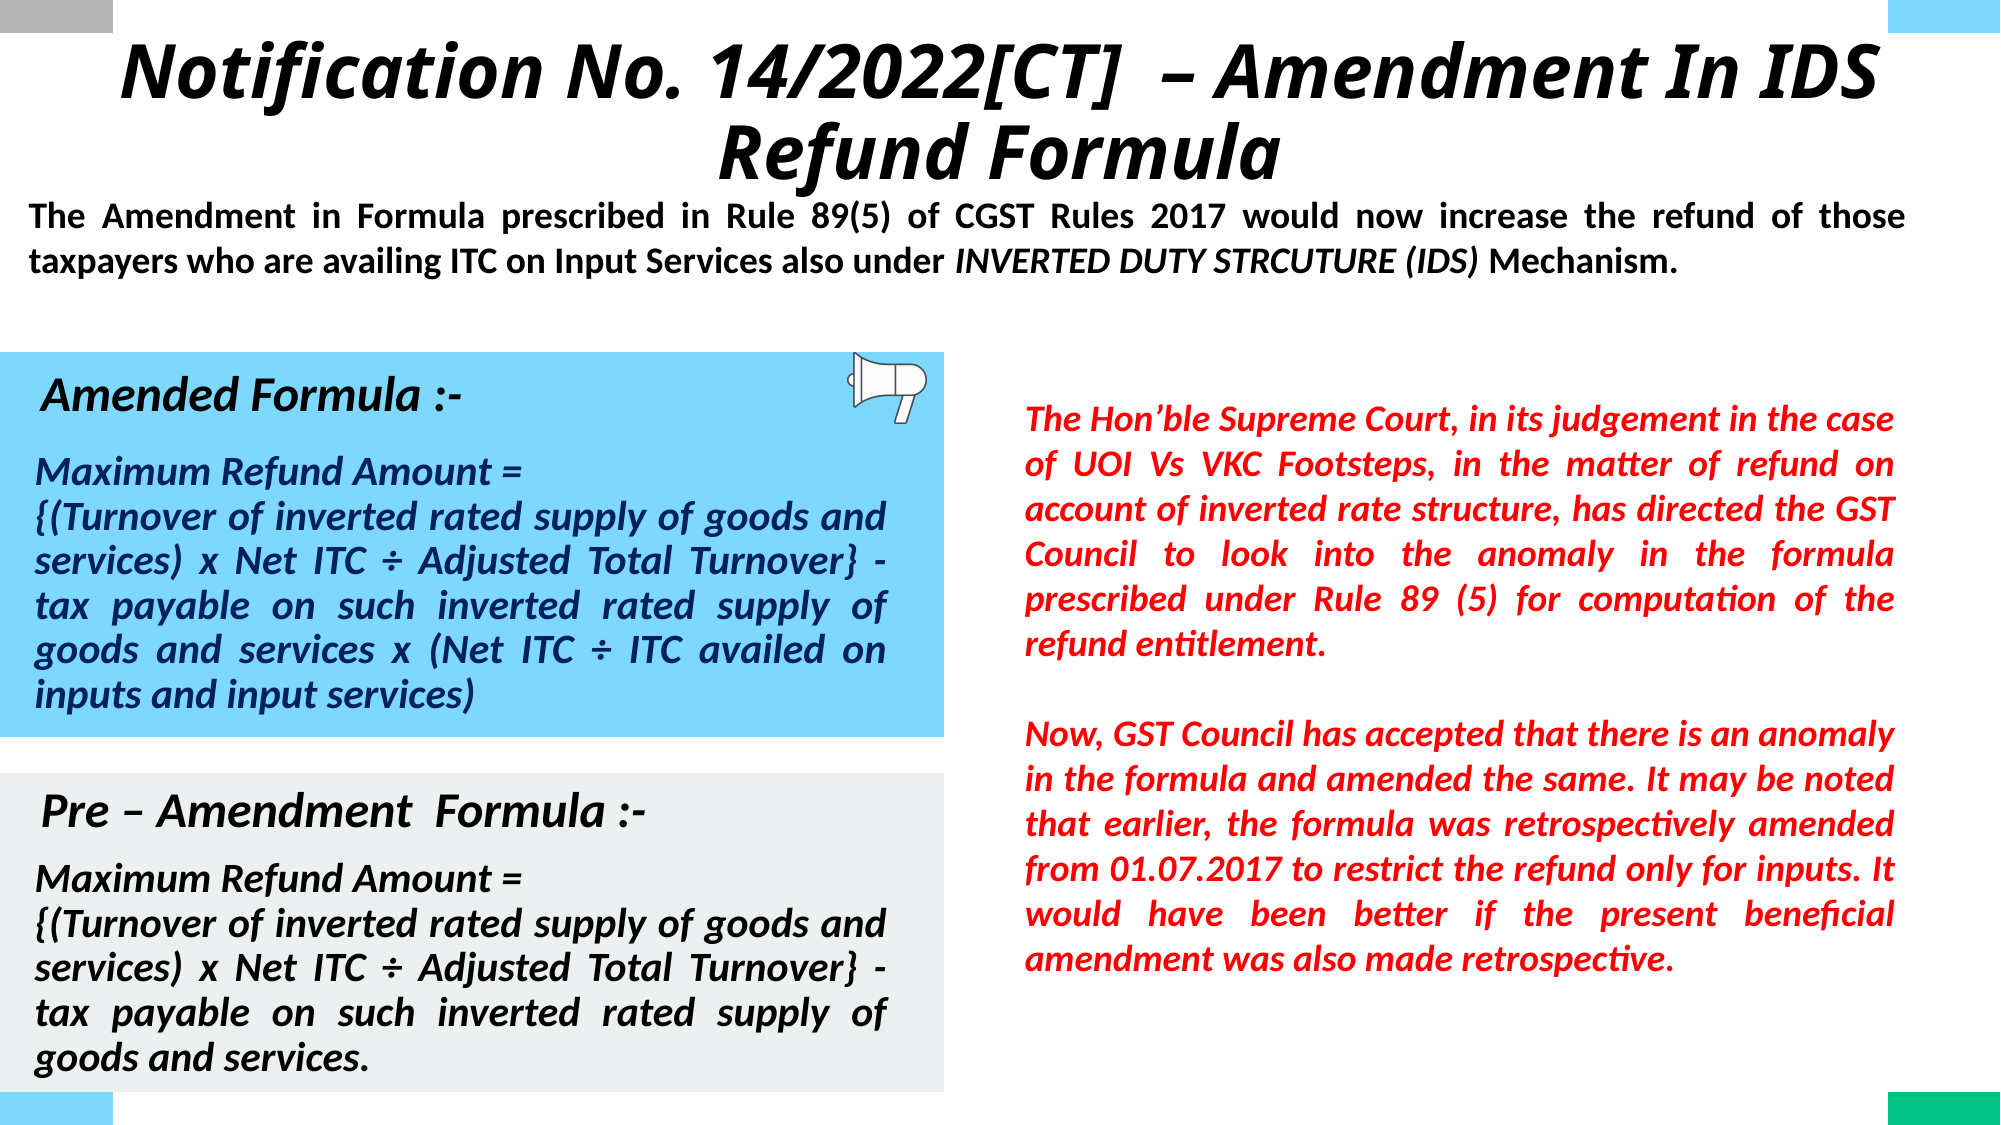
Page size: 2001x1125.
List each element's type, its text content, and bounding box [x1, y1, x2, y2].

text_box The Amendment in Formula prescribed in Rule 89(5) of CGST Rules 2017 would now increase the refund of those taxpayers who are availing ITC on Input Services also under INVERTED DUTY STRCUTURE (IDS) Mechanism. [28, 191, 1909, 282]
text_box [0, 772, 944, 1092]
picture [847, 352, 927, 424]
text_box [1887, 1091, 2000, 1125]
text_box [1887, 0, 2000, 34]
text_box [0, 352, 944, 737]
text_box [0, 1091, 113, 1125]
text_box The Hon’ble Supreme Court, in its judgement in the case of UOI Vs VKC Footsteps, in the matter of refund on account of inverted rate structure, has directed the GST Council to look into the anomaly in the formula prescribed under Rule 89 (5) for computation of the refund entitlement. Now, GST Council has accepted that there is an anomaly in the formula and amended the same. It may be noted that earlier, the formula was retrospectively amended from 01.07.2017 to restrict the refund only for inputs. It would have been better if the present beneficial amendment was also made retrospective. [1024, 393, 1896, 979]
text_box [0, 0, 113, 34]
text_box Notification No. 14/2022[CT] – Amendment In IDS Refund Formula [9, 33, 1991, 195]
